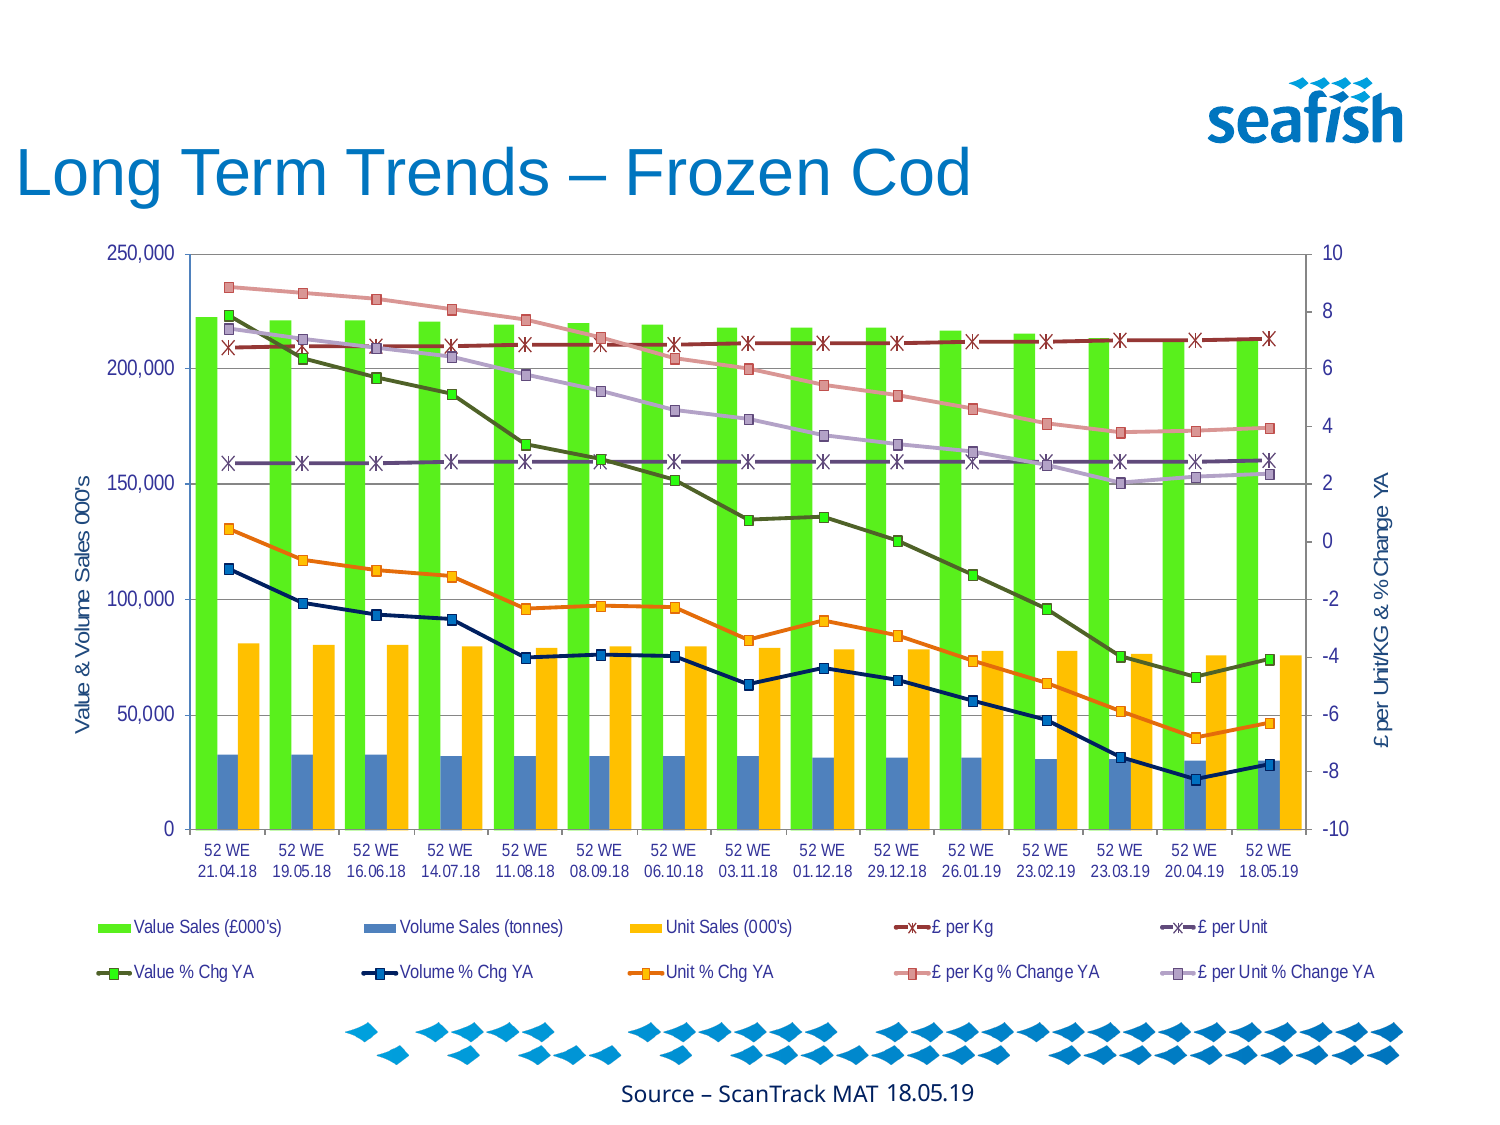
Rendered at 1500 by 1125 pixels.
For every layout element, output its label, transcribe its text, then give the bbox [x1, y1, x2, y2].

title Long Term Trends – Frozen Cod [0, 138, 1243, 250]
picture [804, 1074, 1054, 1111]
picture [36, 226, 1421, 1065]
text_box Source – ScanTrack MAT [0, 1072, 1500, 1115]
